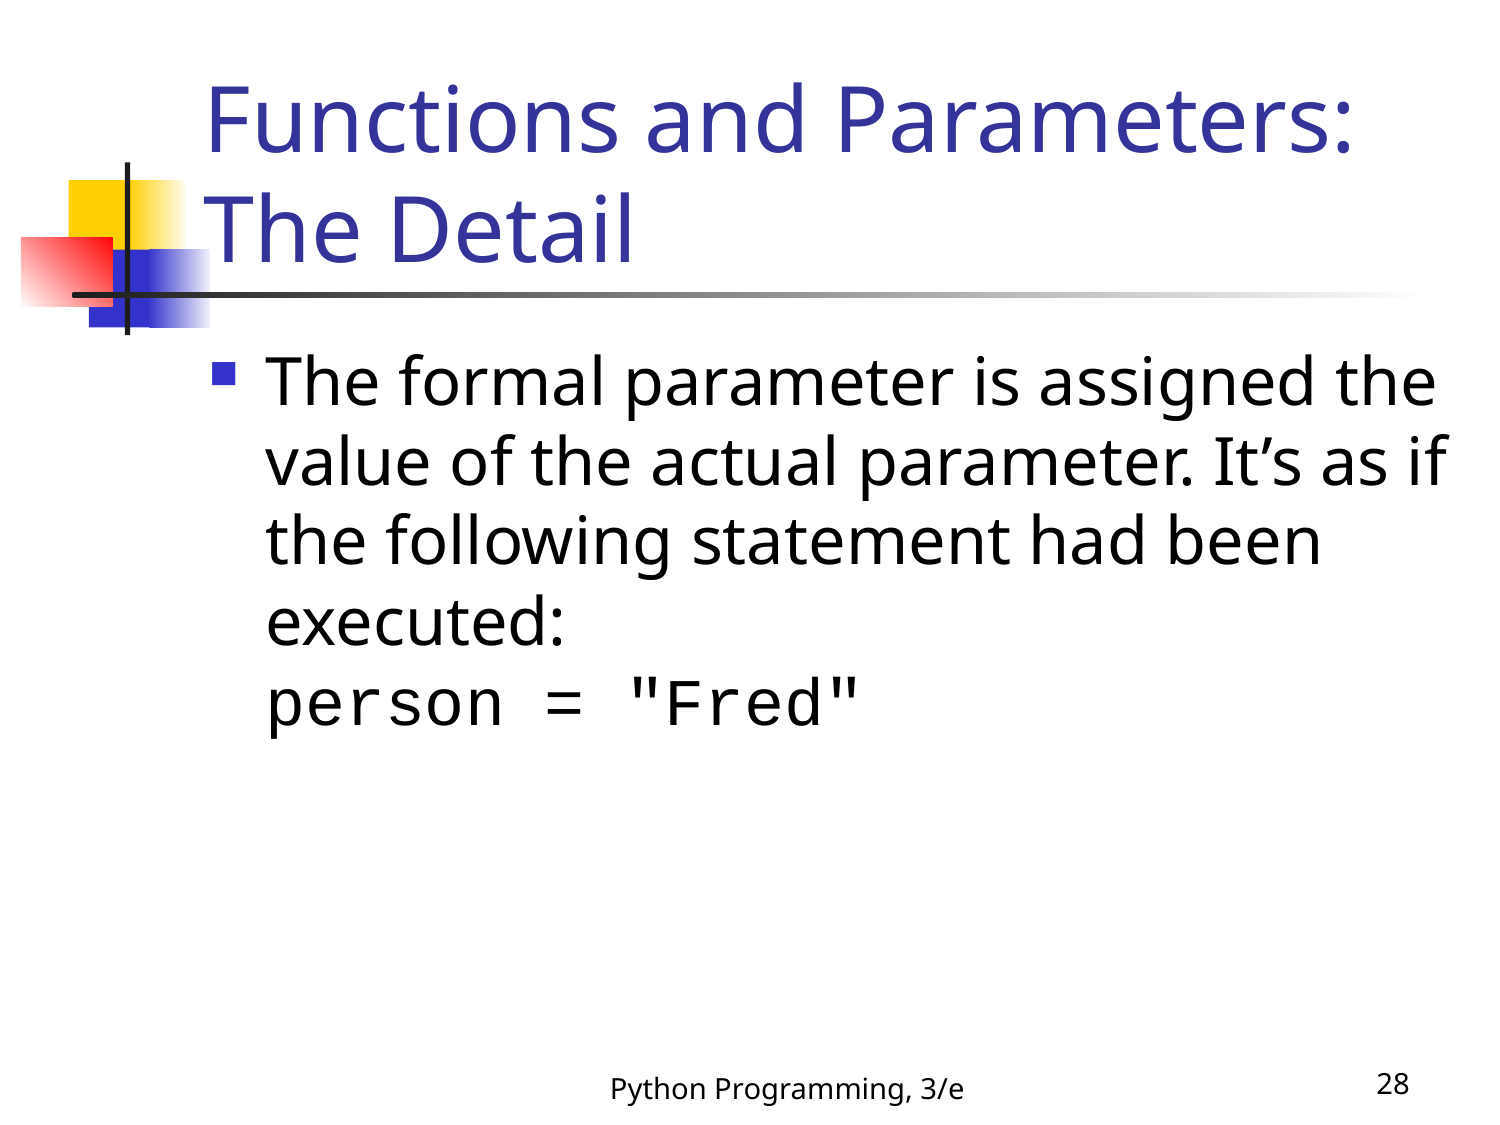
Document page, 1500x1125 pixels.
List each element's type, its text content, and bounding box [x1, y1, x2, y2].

list The formal parameter is assigned the value of the actual parameter. It’s as if the following statement had been executed: person = "Fred" [193, 331, 1469, 1006]
footer Python Programming, 3/e [549, 1037, 1026, 1113]
slide_number 28 [1112, 1037, 1426, 1113]
title Functions and Parameters: The Detail [188, 101, 1468, 289]
